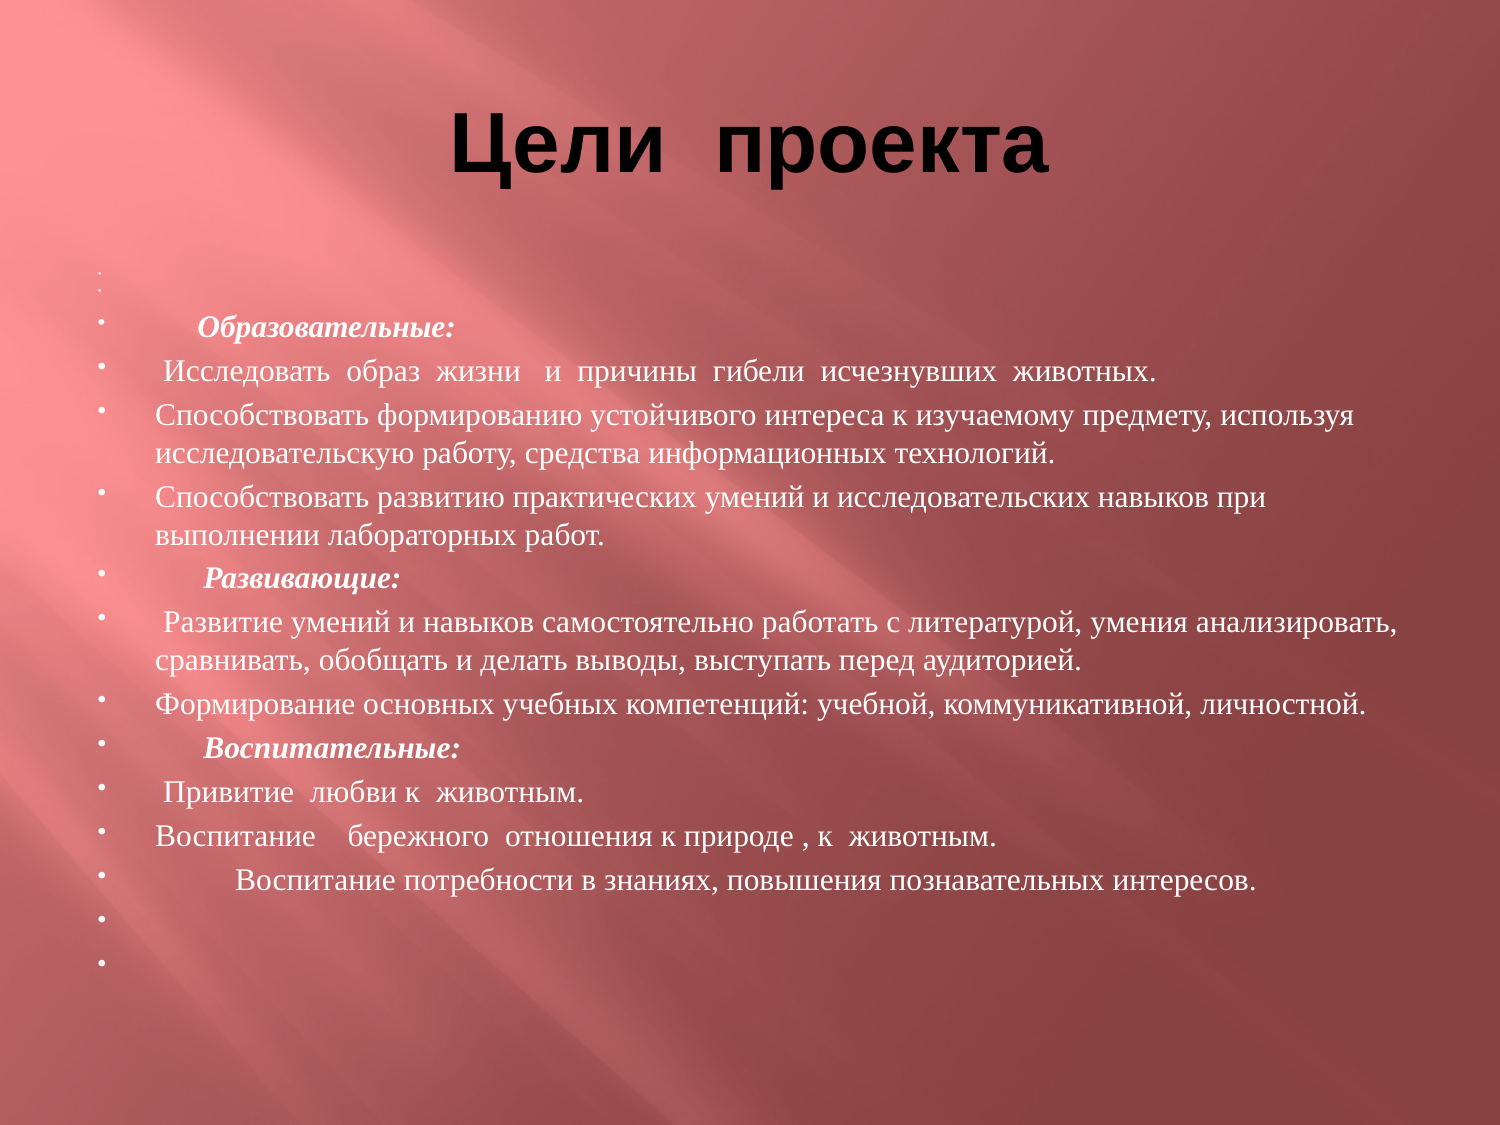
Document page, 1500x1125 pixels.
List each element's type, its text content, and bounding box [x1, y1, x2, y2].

title Цели проекта [75, 45, 1425, 233]
list Образовательные: Исследовать образ жизни и причины гибели исчезнувших животных. Способствовать формированию устойчивого интереса к изучаемому предмету, используя исследовательскую работу, средства информационных технологий. Способствовать развитию практических умений и исследовательских навыков при выполнении лабораторных работ. Развивающие: Развитие умений и навыков самостоятельно работать с литературой, умения анализировать, сравнивать, обобщать и делать выводы, выступать перед аудиторией. Формирование основных учебных компетенций: учебной, коммуникативной, личностной. Воспитательные: Привитие любви к животным. Воспитание бережного отношения к природе , к животным. Воспитание потребности в знаниях, повышения познавательных интересов. [64, 243, 1415, 1016]
